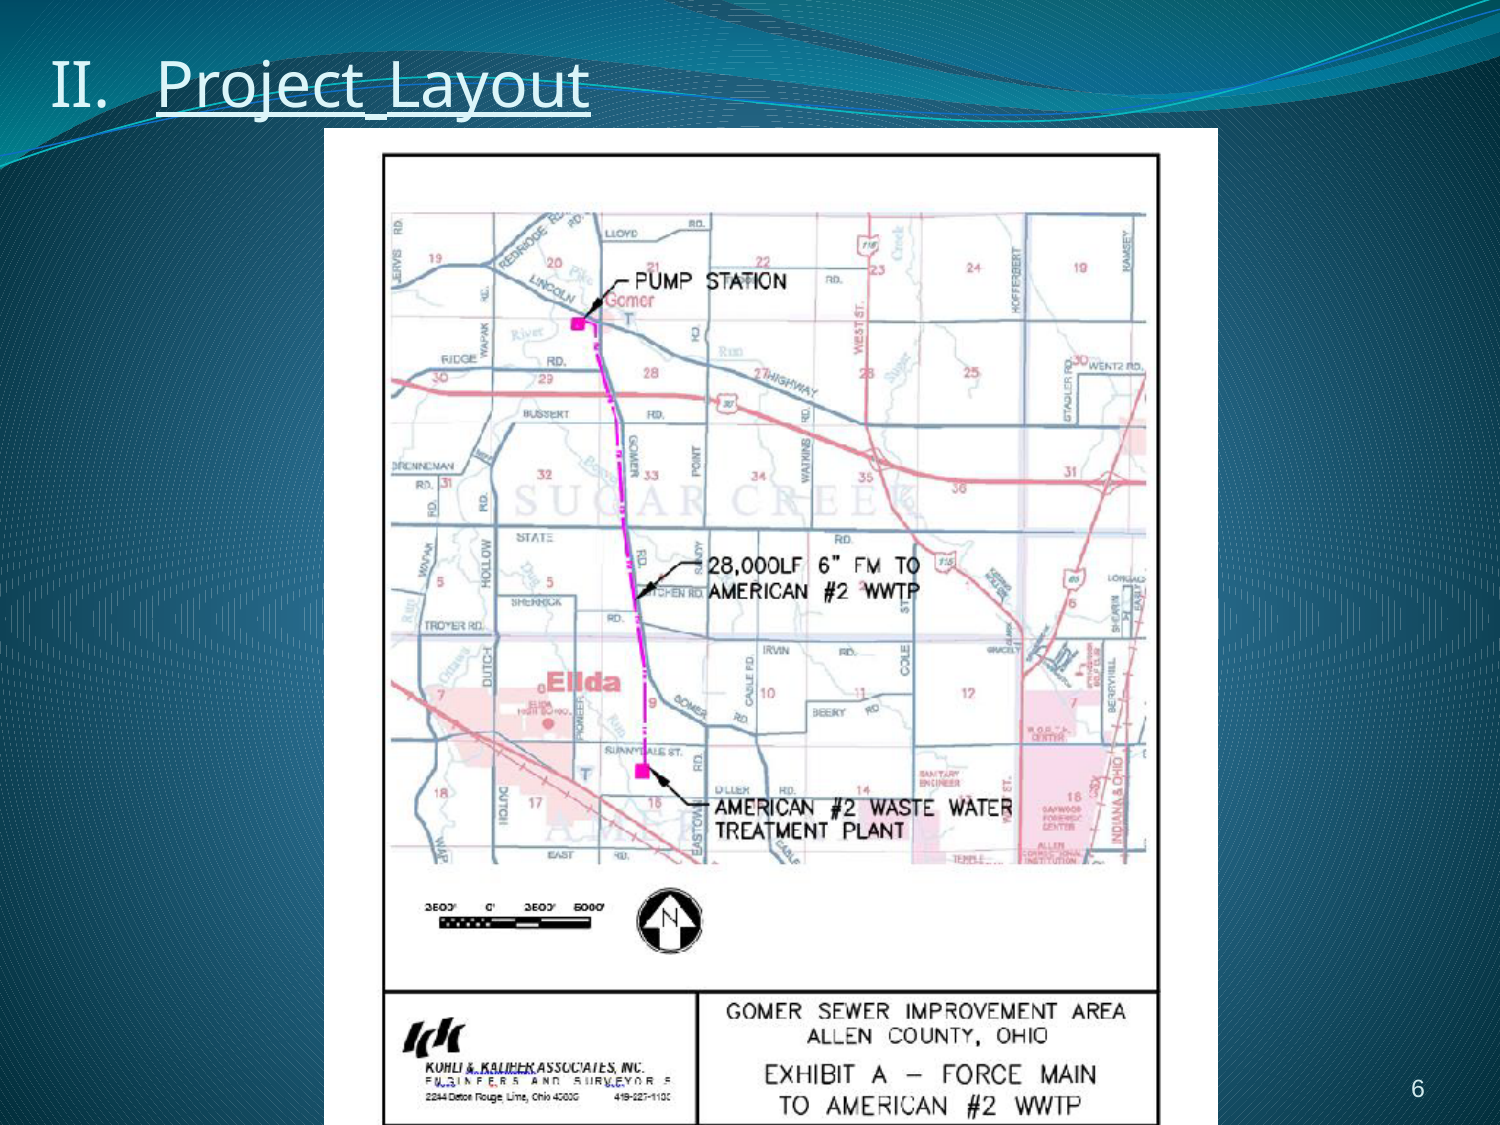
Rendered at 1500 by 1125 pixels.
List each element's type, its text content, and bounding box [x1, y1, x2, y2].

slide_number 6 [1299, 1042, 1425, 1103]
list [324, 127, 1218, 1125]
title II. Project Layout [50, 12, 1413, 125]
